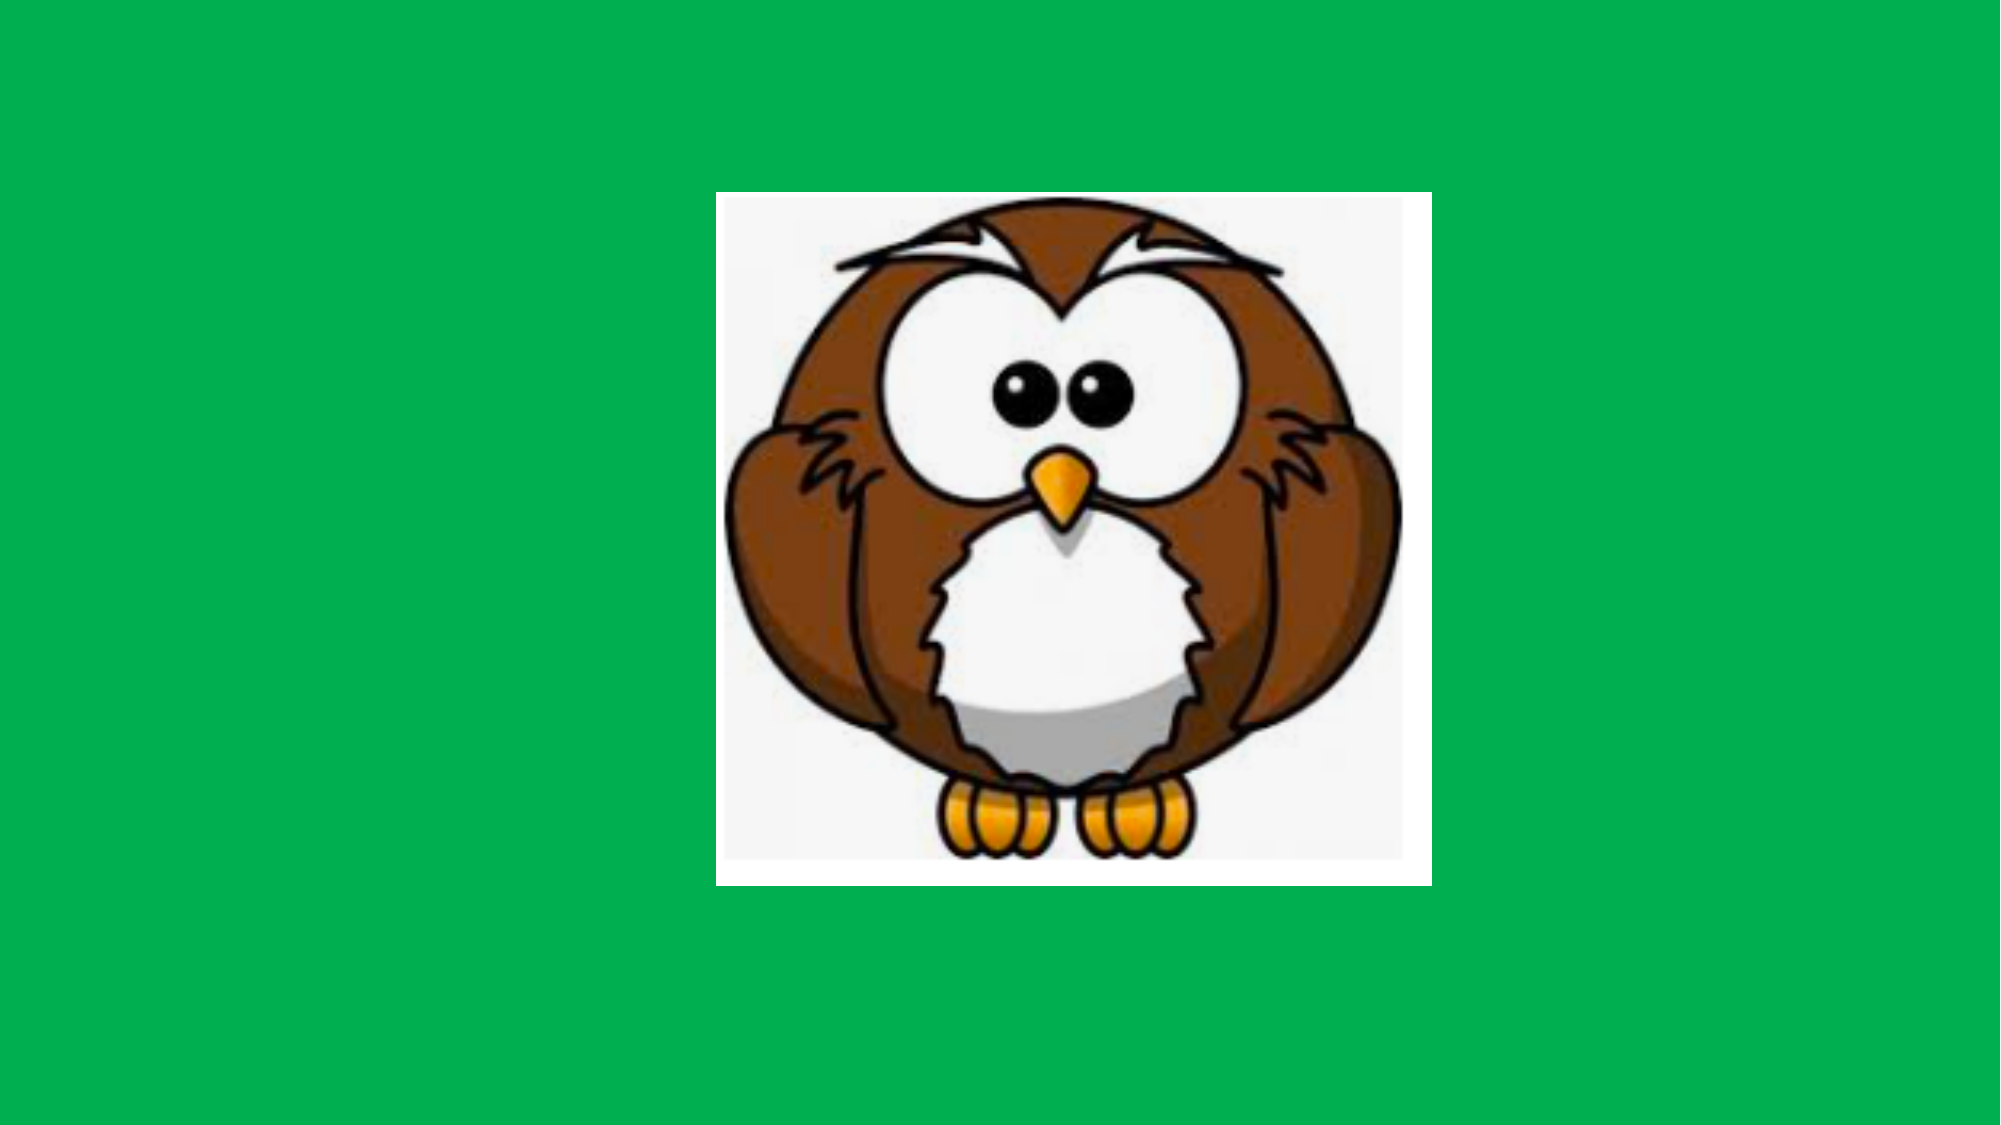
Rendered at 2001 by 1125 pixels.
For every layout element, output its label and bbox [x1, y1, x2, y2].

list [715, 192, 1432, 886]
